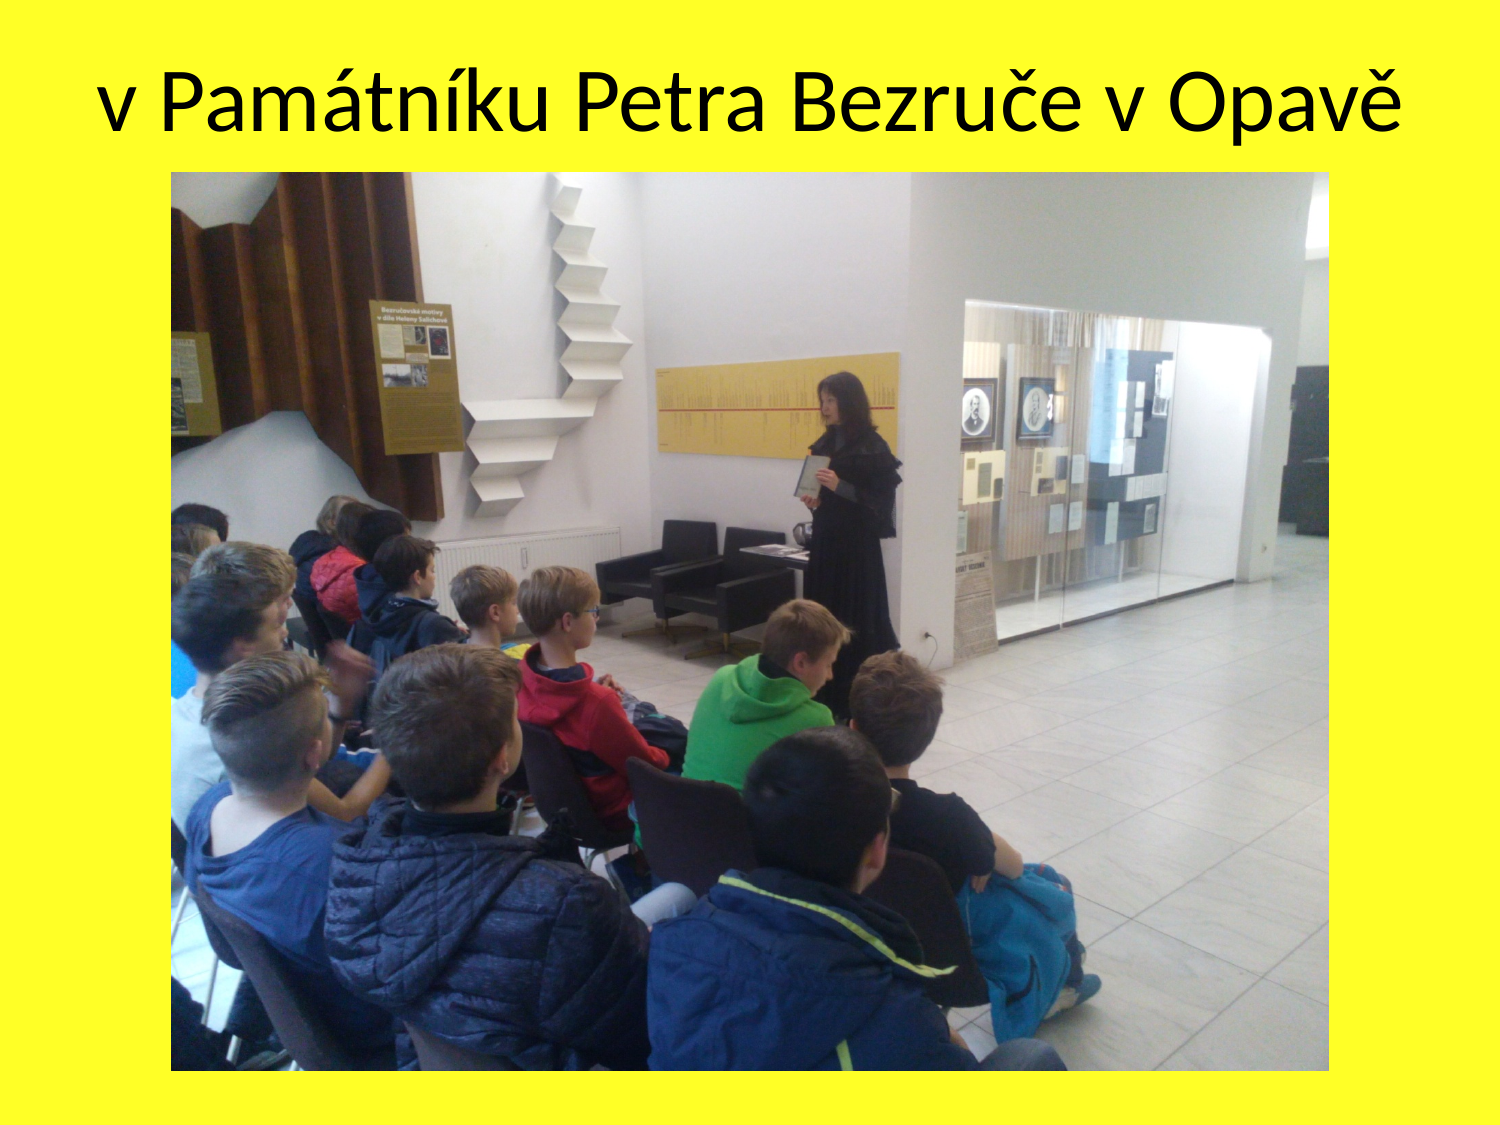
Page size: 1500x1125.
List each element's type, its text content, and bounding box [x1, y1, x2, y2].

title v Památníku Petra Bezruče v Opavě [76, 30, 1427, 159]
picture [170, 172, 1329, 1071]
